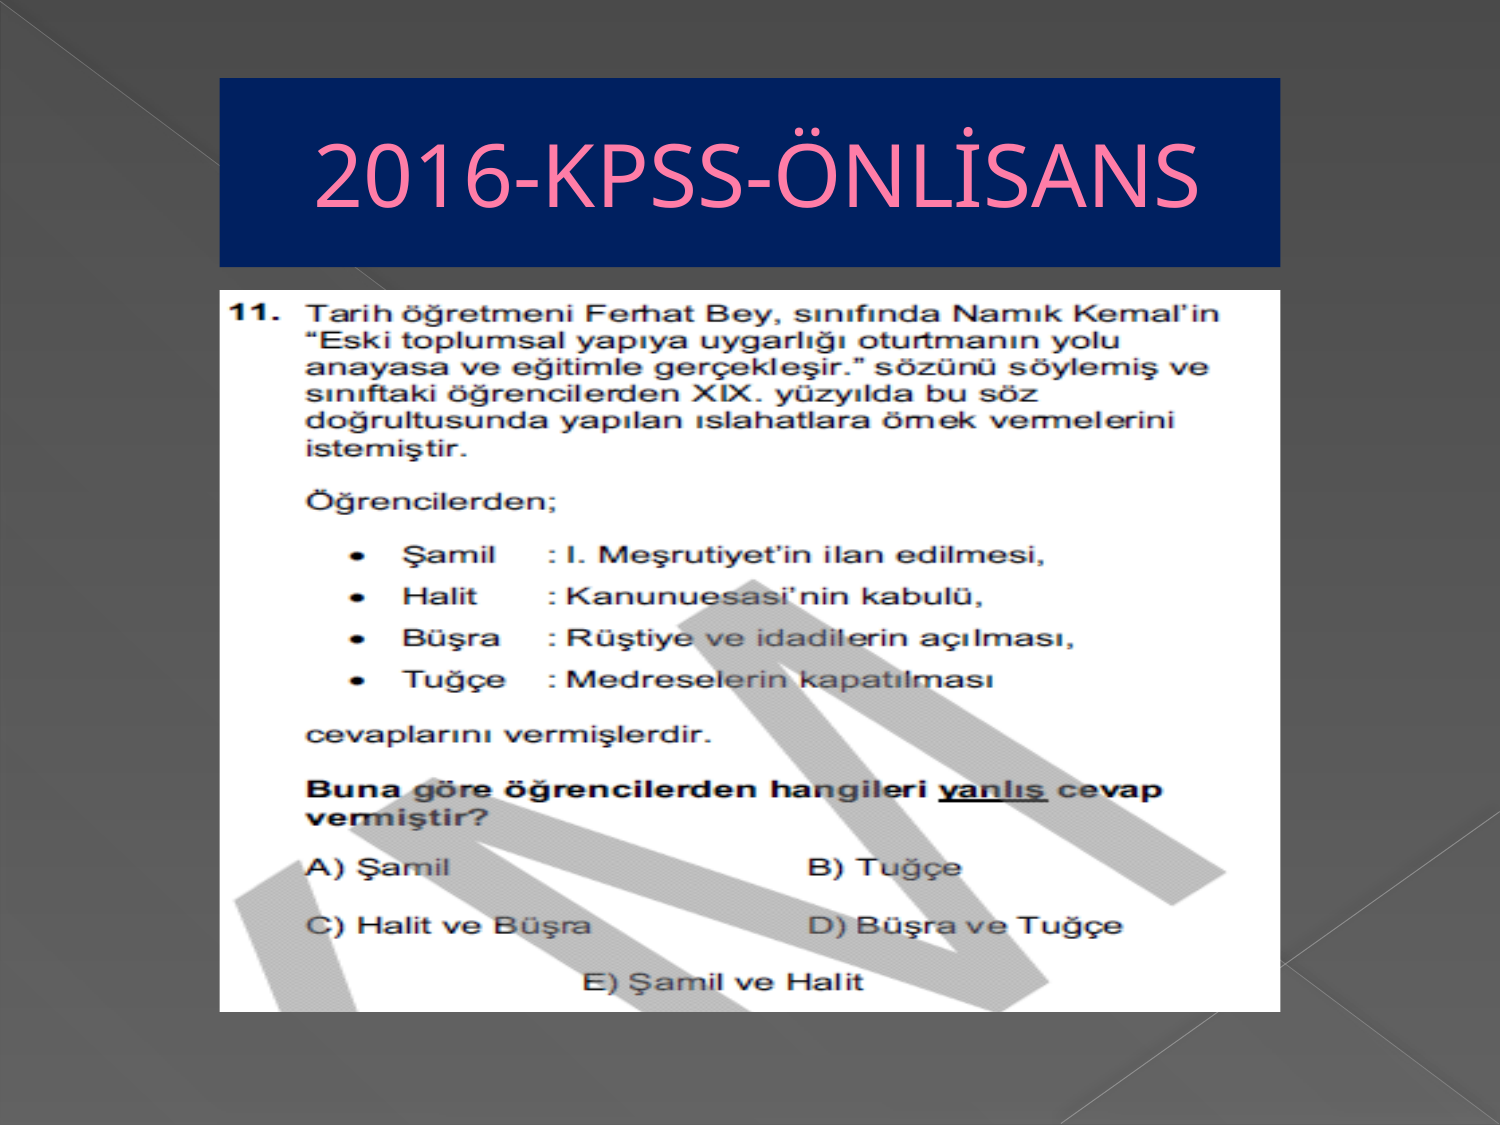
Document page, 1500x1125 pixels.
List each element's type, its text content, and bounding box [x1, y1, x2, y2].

title 2016-KPSS-ÖNLİSANS [219, 78, 1281, 268]
picture [219, 290, 1281, 1012]
